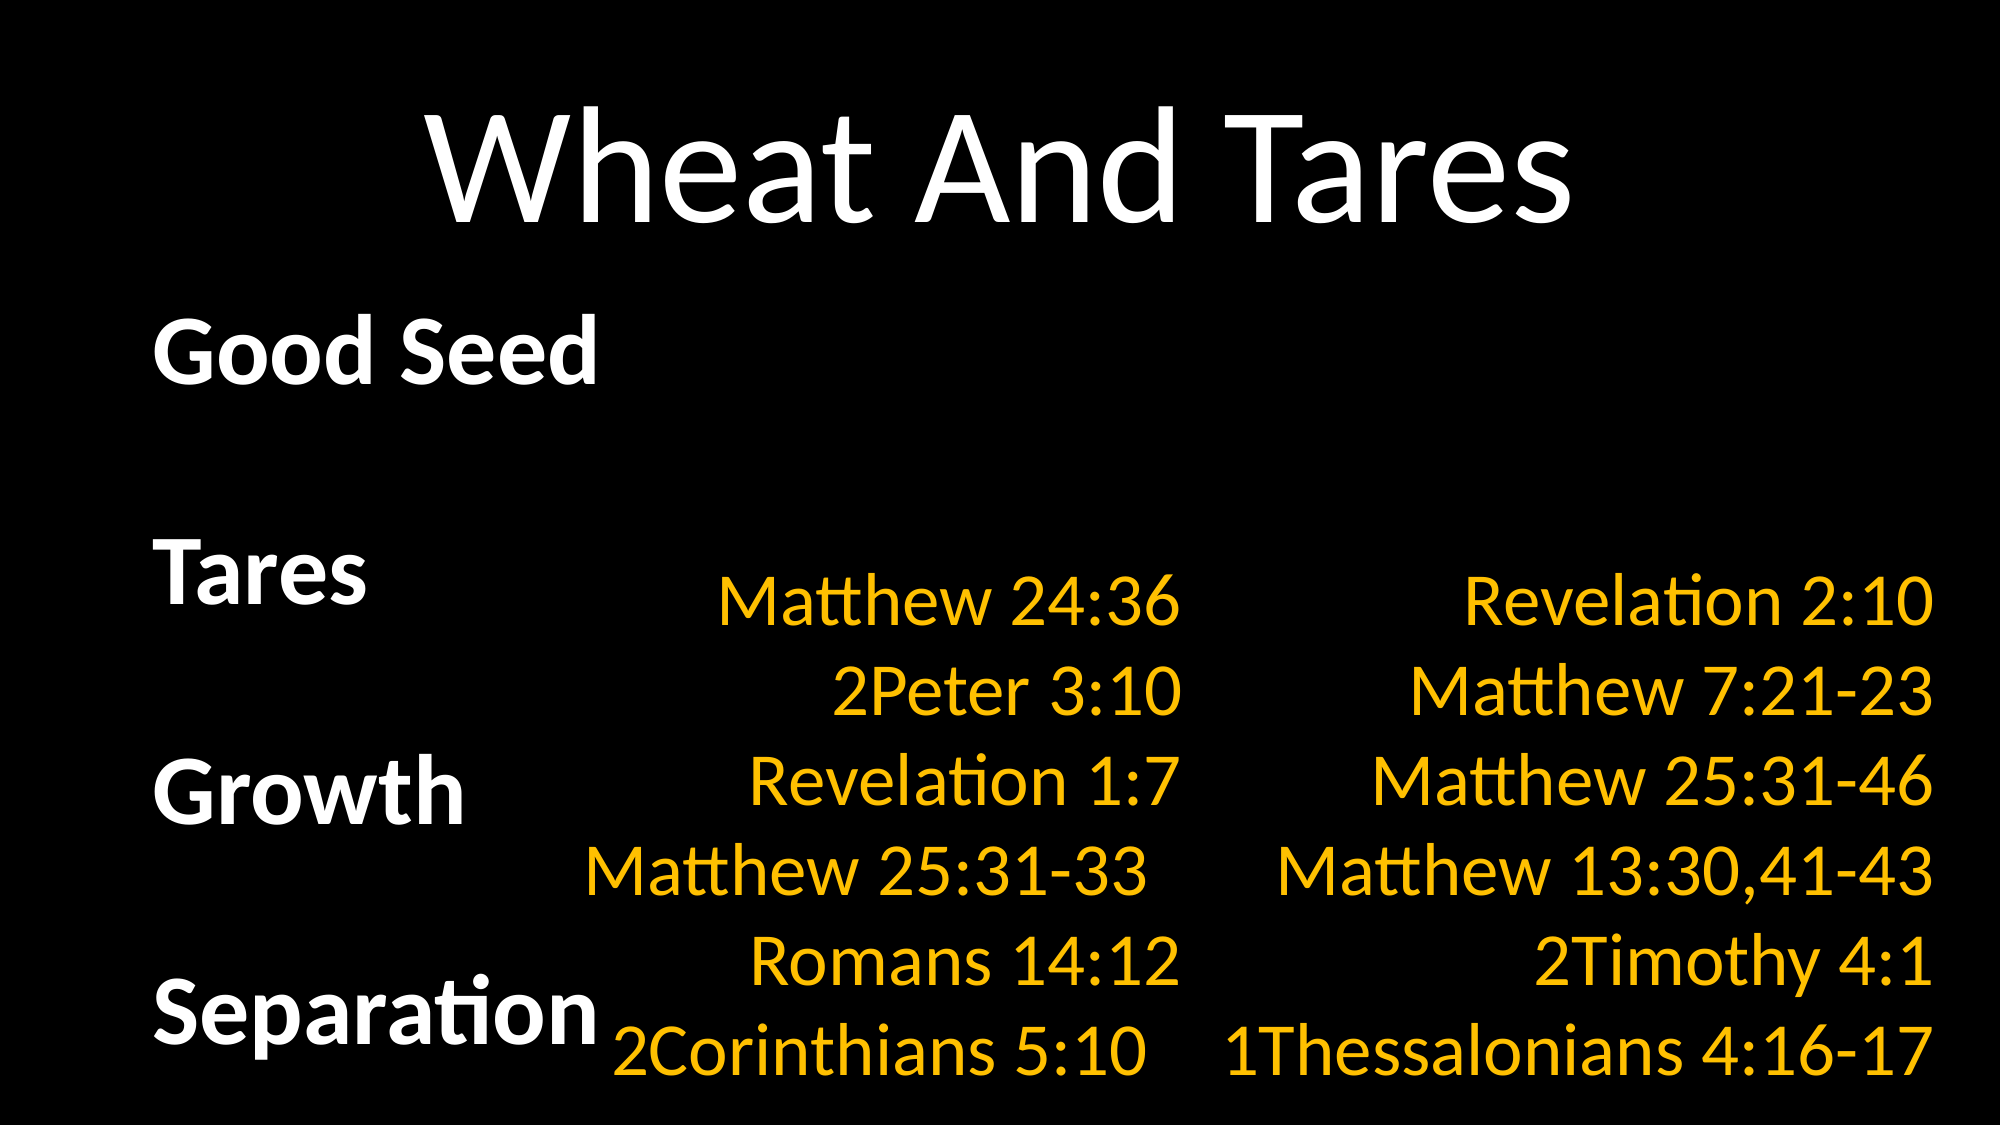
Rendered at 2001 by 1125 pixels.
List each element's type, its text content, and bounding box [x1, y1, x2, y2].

list Matthew 24:36 2Peter 3:10 Revelation 1:7 Matthew 25:31-33 Romans 14:12 2Corinthians 5:10 Revelation 2:10 Matthew 7:21-23 Matthew 25:31-46 Matthew 13:30,41-43 2Timothy 4:1 1Thessalonians 4:16-17 [414, 533, 1950, 1098]
list Good Seed Tares Growth Separation [137, 277, 988, 1098]
title Wheat And Tares [137, 59, 1863, 278]
